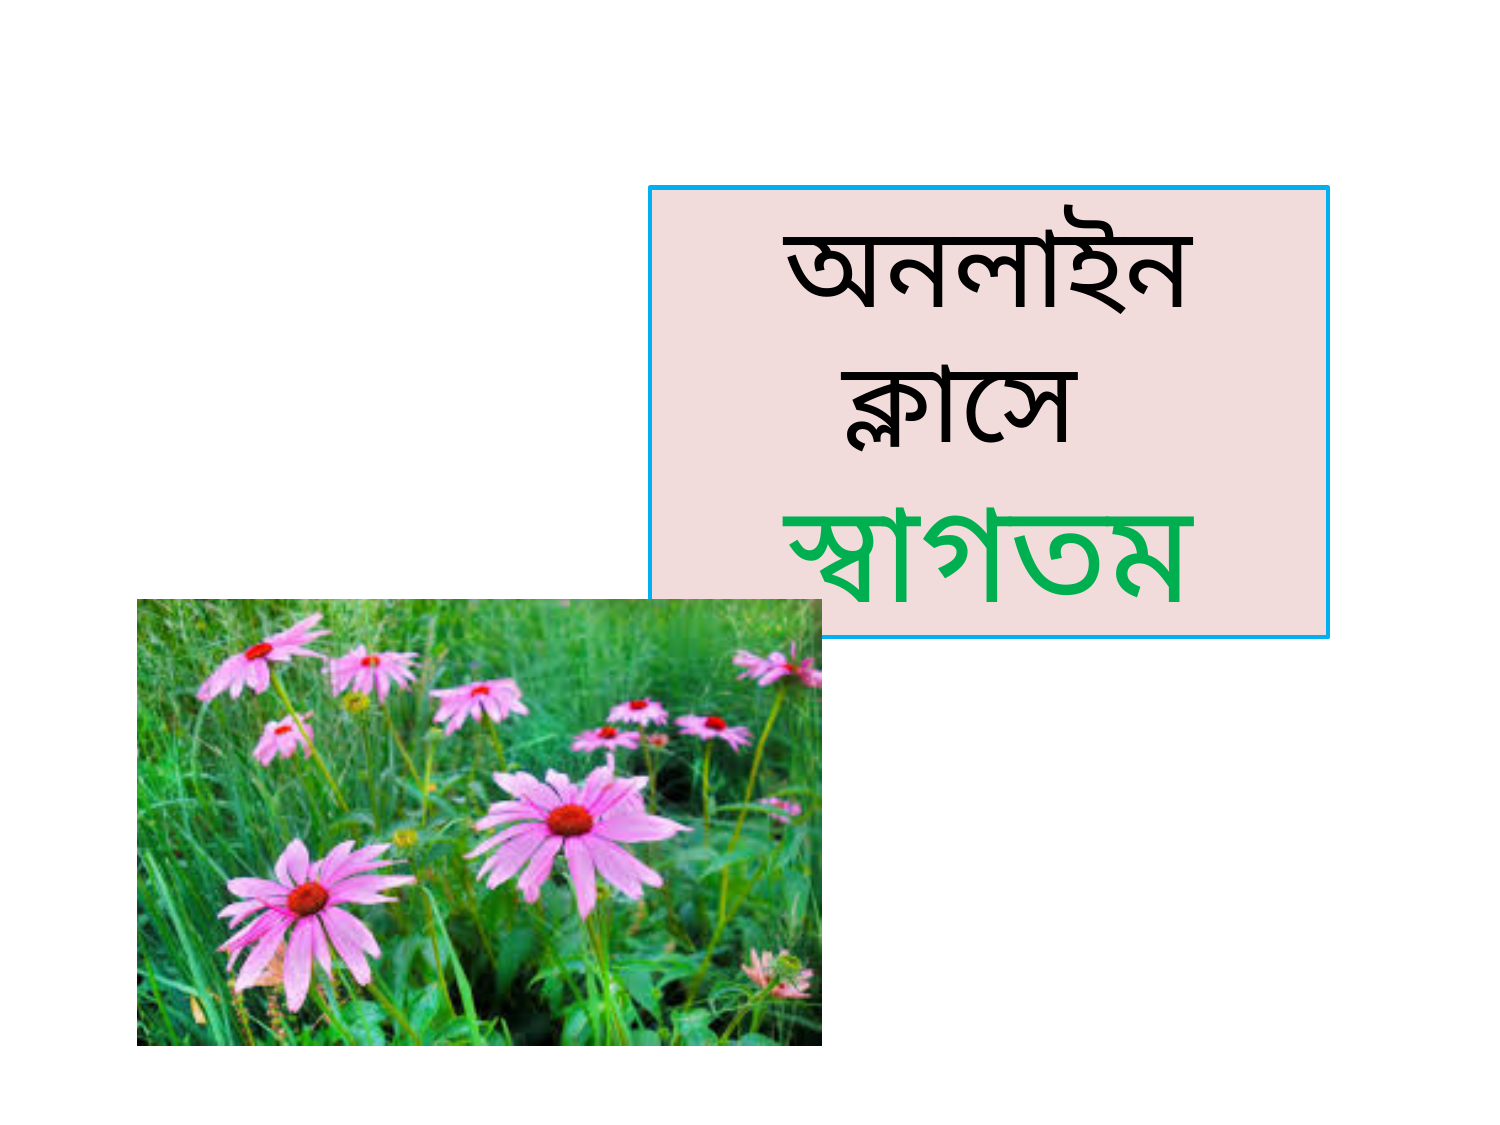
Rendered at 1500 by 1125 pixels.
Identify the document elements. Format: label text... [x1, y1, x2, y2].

text_box অনলাইন ক্লাসে স্বাগতম [650, 187, 1328, 638]
picture [137, 599, 823, 1046]
